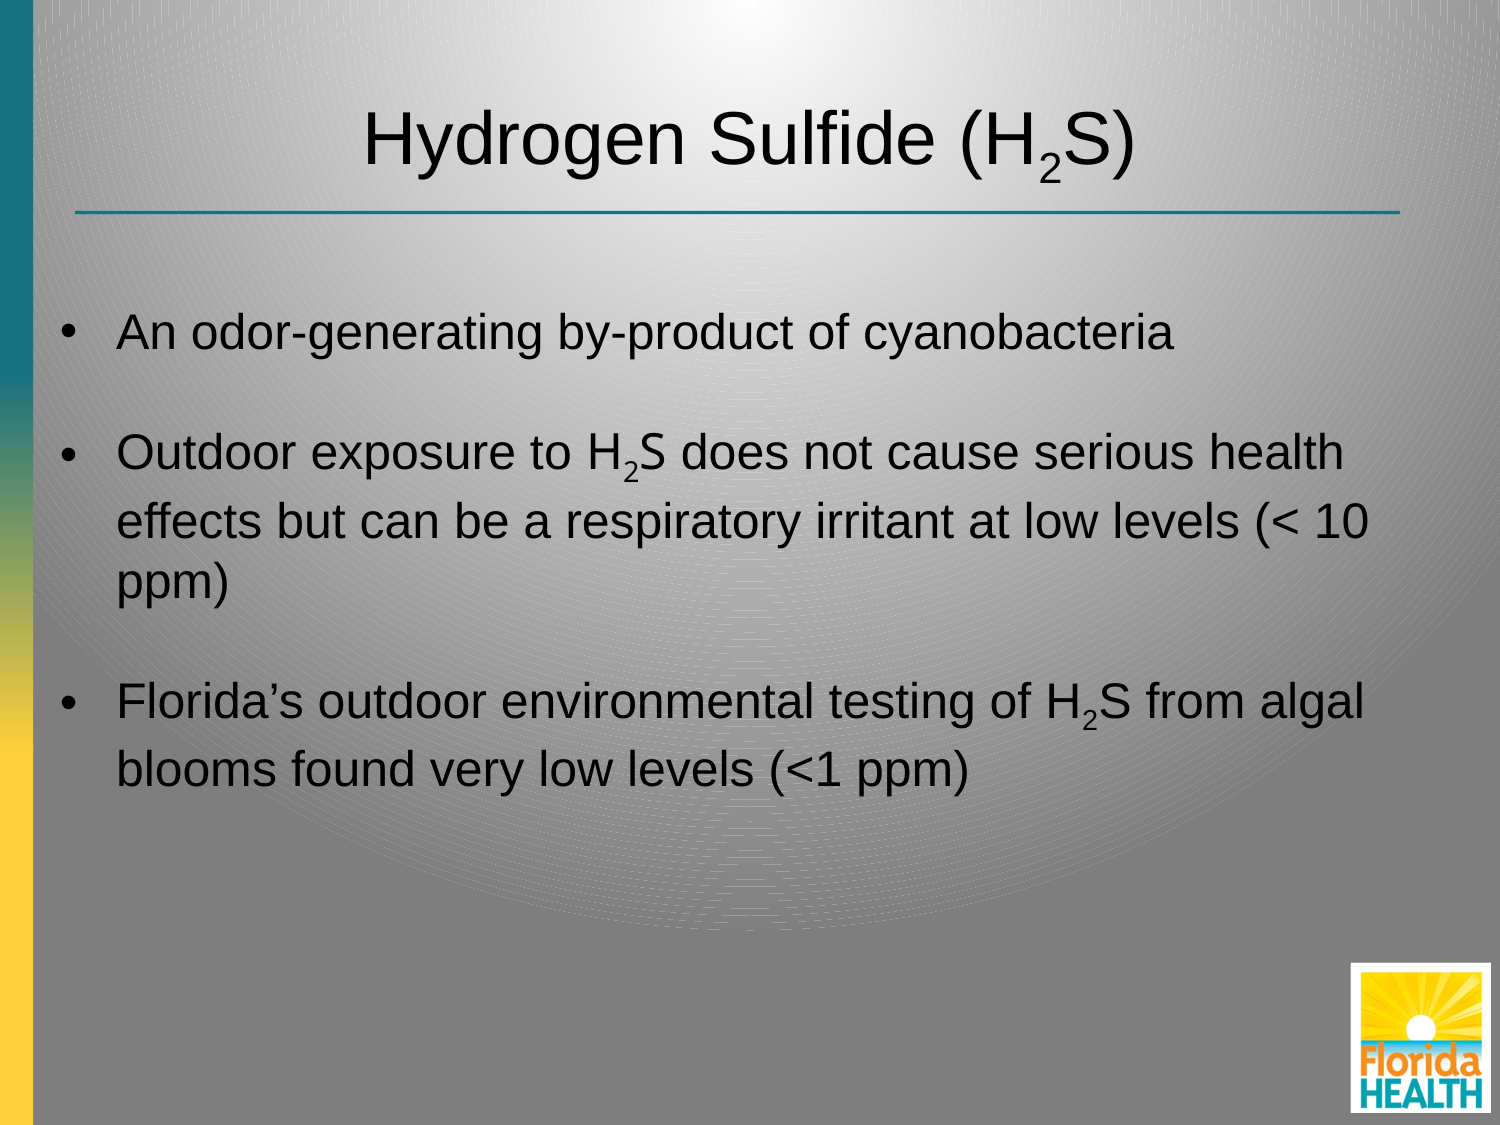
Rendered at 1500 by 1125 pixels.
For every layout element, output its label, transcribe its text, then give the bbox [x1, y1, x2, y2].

title Hydrogen Sulfide (H2S) [75, 50, 1425, 200]
text_box An odor-generating by-product of cyanobacteria Outdoor exposure to H2S does not cause serious health effects but can be a respiratory irritant at low levels (< 10 ppm) Florida’s outdoor environmental testing of H2S from algal blooms found very low levels (<1 ppm) [44, 292, 1455, 804]
picture [1350, 962, 1491, 1113]
